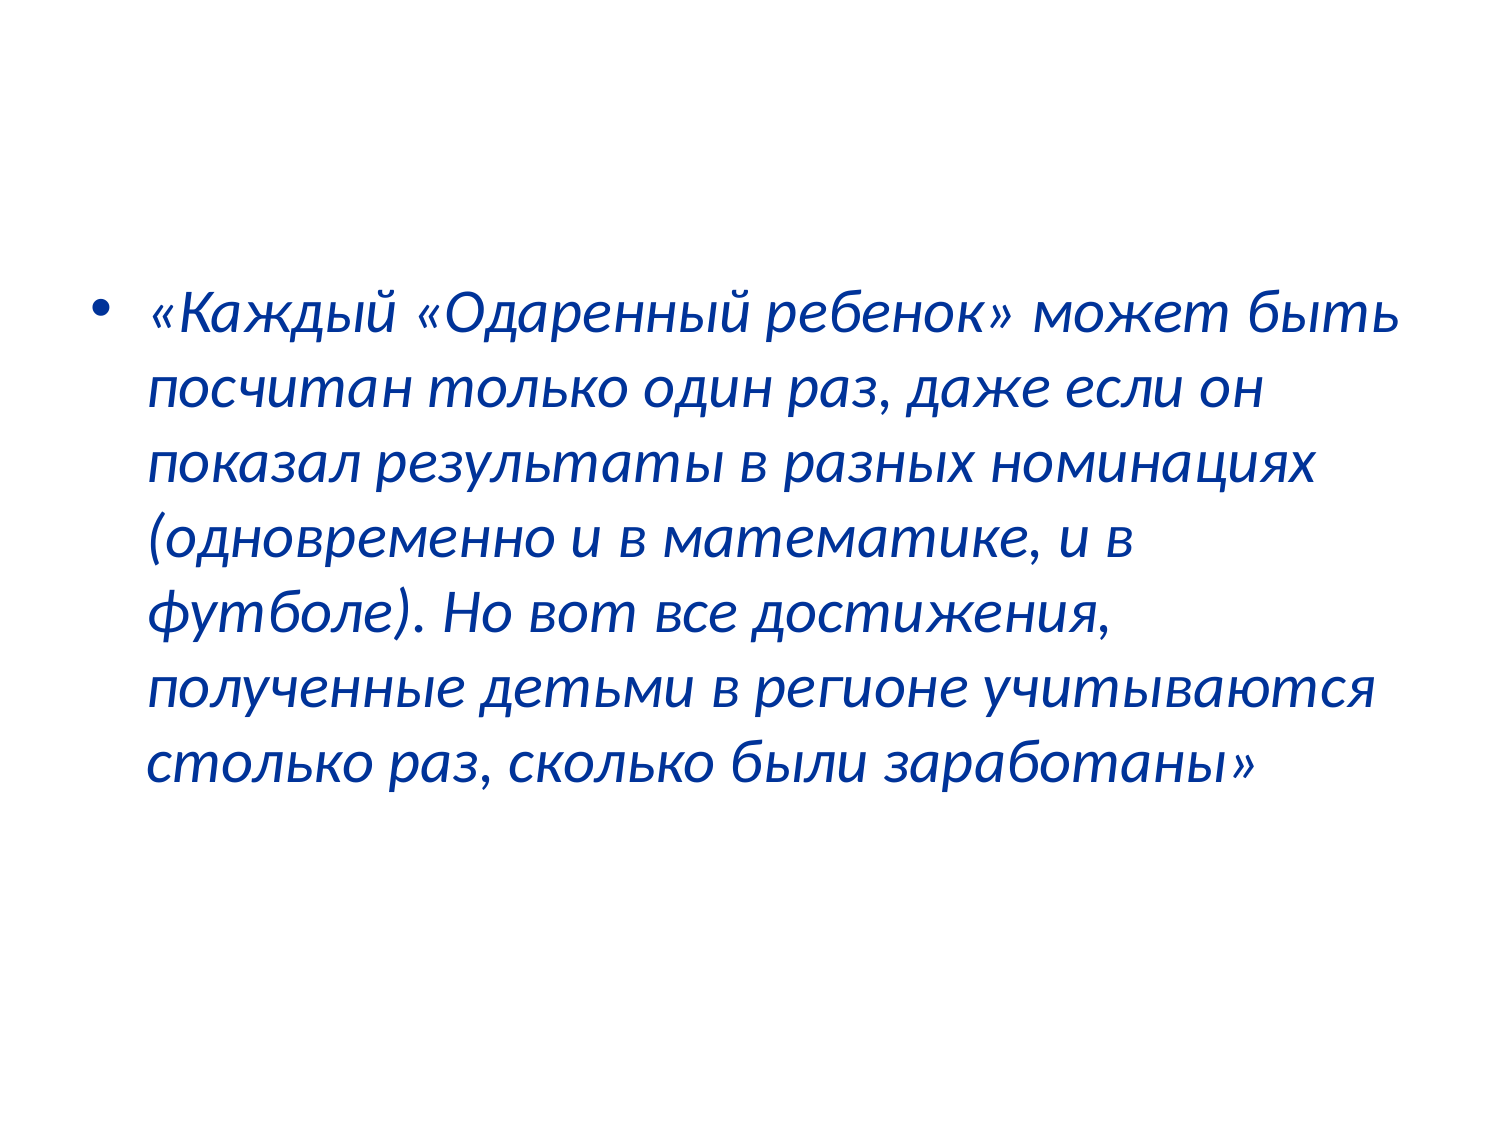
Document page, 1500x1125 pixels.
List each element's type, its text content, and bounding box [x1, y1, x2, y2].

list «Каждый «Одаренный ребенок» может быть посчитан только один раз, даже если он показал результаты в разных номинациях (одновременно и в математике, и в футболе). Но вот все достижения, полученные детьми в регионе учитываются столько раз, сколько были заработаны» [75, 262, 1425, 1005]
